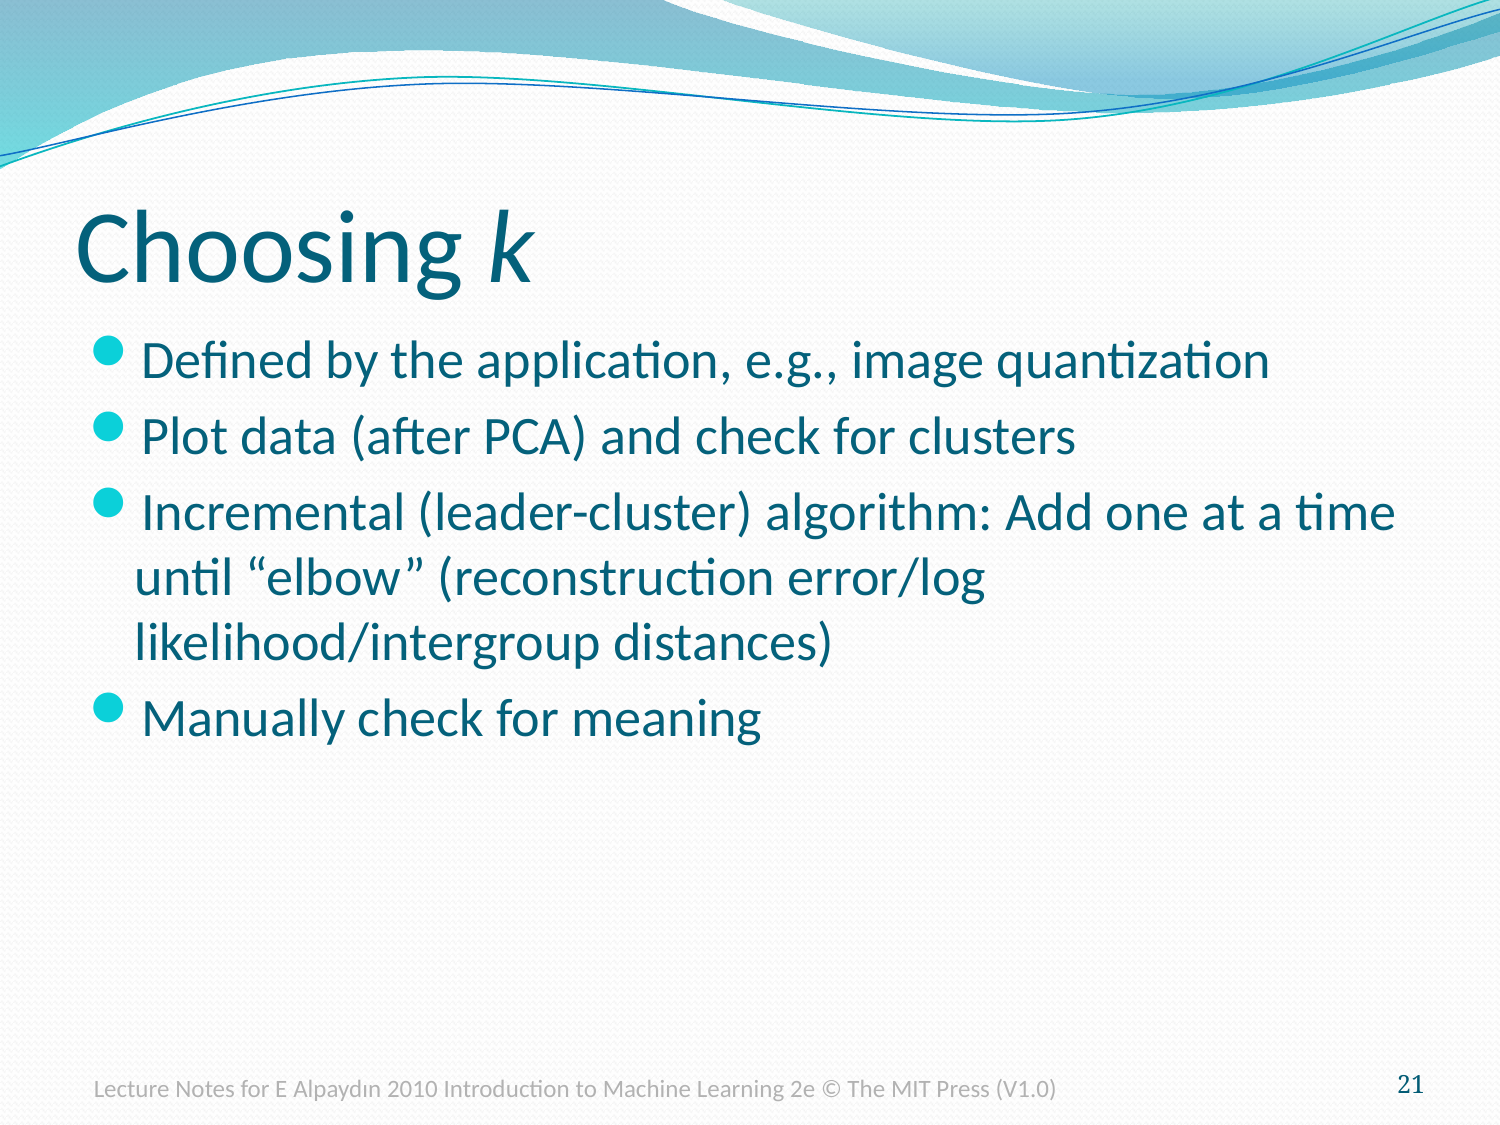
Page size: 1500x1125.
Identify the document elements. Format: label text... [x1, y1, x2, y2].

title Choosing k [75, 115, 1425, 303]
slide_number 21 [1299, 1042, 1425, 1103]
list Defined by the application, e.g., image quantization Plot data (after PCA) and check for clusters Incremental (leader-cluster) algorithm: Add one at a time until “elbow” (reconstruction error/log likelihood/intergroup distances) Manually check for meaning [75, 317, 1425, 1038]
footer Lecture Notes for E Alpaydın 2010 Introduction to Machine Learning 2e © The MIT Press (V1.0) [93, 1042, 1254, 1103]
